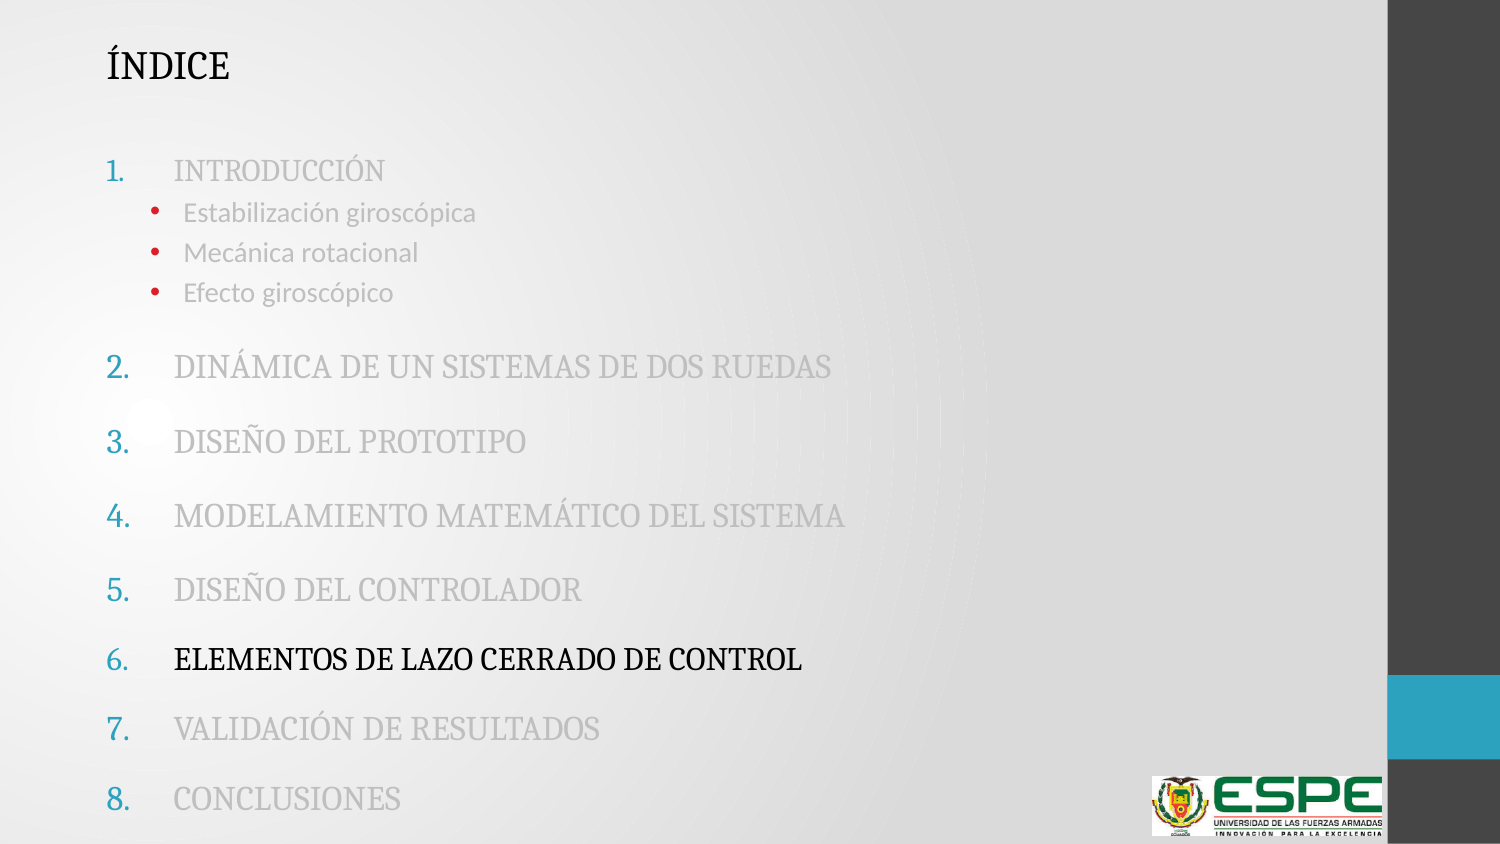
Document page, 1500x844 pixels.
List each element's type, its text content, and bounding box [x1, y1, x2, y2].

list ÍNDICE INTRODUCCIÓN Estabilización giroscópica Mecánica rotacional Efecto giroscópico DINÁMICA DE UN SISTEMAS DE DOS RUEDAS DISEÑO DEL PROTOTIPO MODELAMIENTO MATEMÁTICO DEL SISTEMA DISEÑO DEL CONTROLADOR ELEMENTOS DE LAZO CERRADO DE CONTROL VALIDACIÓN DE RESULTADOS CONCLUSIONES [75, 32, 1325, 836]
picture [1152, 775, 1382, 836]
